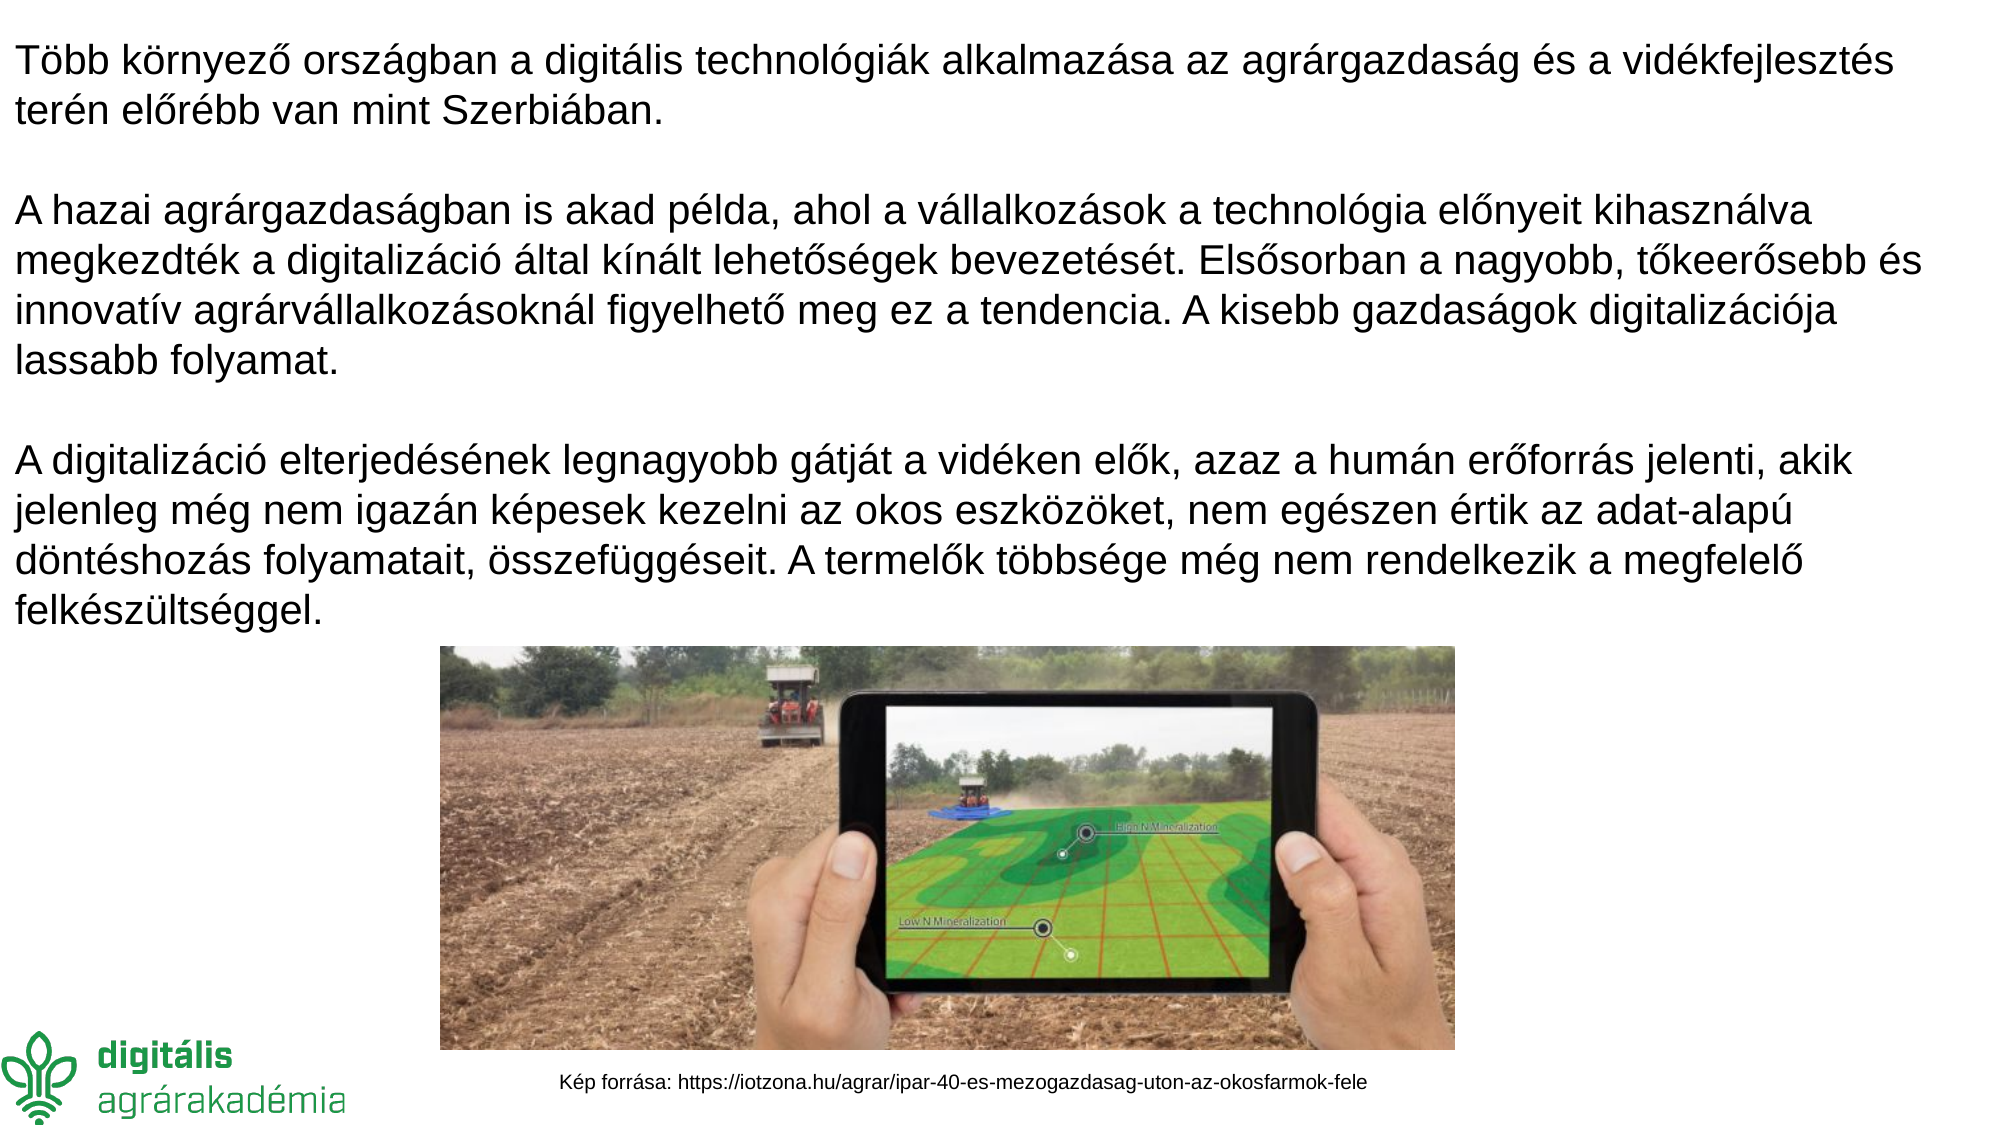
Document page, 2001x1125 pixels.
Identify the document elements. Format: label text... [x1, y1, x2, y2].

picture [0, 1031, 345, 1125]
text_box Több környező országban a digitális technológiák alkalmazása az agrárgazdaság és a vidékfejlesztés terén előrébb van mint Szerbiában. A hazai agrárgazdaságban is akad példa, ahol a vállalkozások a technológia előnyeit kihasználva megkezdték a digitalizáció által kínált lehetőségek bevezetését. Elsősorban a nagyobb, tőkeerősebb és innovatív agrárvállalkozásoknál figyelhető meg ez a tendencia. A kisebb gazdaságok digitalizációja lassabb folyamat. A digitalizáció elterjedésének legnagyobb gátját a vidéken elők, azaz a humán erőforrás jelenti, akik jelenleg még nem igazán képesek kezelni az okos eszközöket, nem egészen értik az adat-alapú döntéshozás folyamatait, összefüggéseit. A termelők többsége még nem rendelkezik a megfelelő felkészültséggel. [0, 25, 2000, 641]
picture [439, 646, 1456, 1050]
text_box Kép forrása: https://iotzona.hu/agrar/ipar-40-es-mezogazdasag-uton-az-okosfarmok-fele [544, 1060, 1398, 1101]
